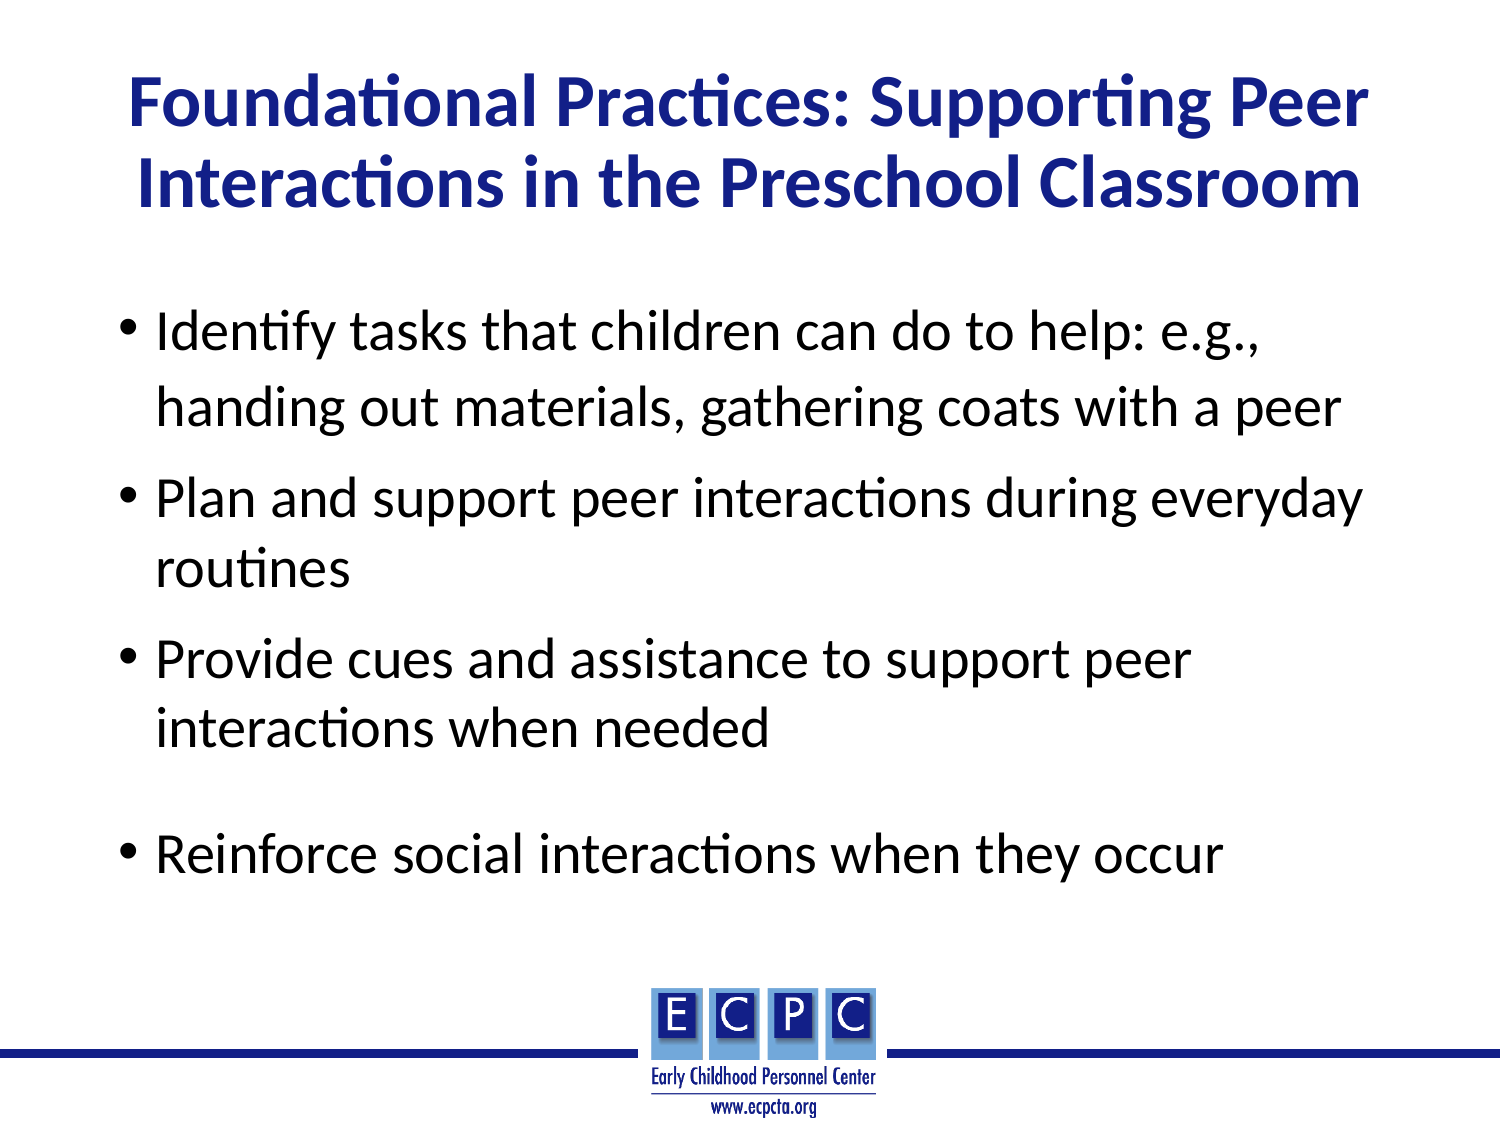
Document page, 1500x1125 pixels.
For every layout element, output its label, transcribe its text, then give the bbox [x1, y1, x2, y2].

picture [651, 1014, 876, 1118]
list Identify tasks that children can do to help: e.g., handing out materials, gathering coats with a peer Plan and support peer interactions during everyday routines Provide cues and assistance to support peer interactions when needed Reinforce social interactions when they occur [103, 277, 1397, 1014]
title Foundational Practices: Supporting Peer Interactions in the Preschool Classroom [31, 33, 1469, 252]
